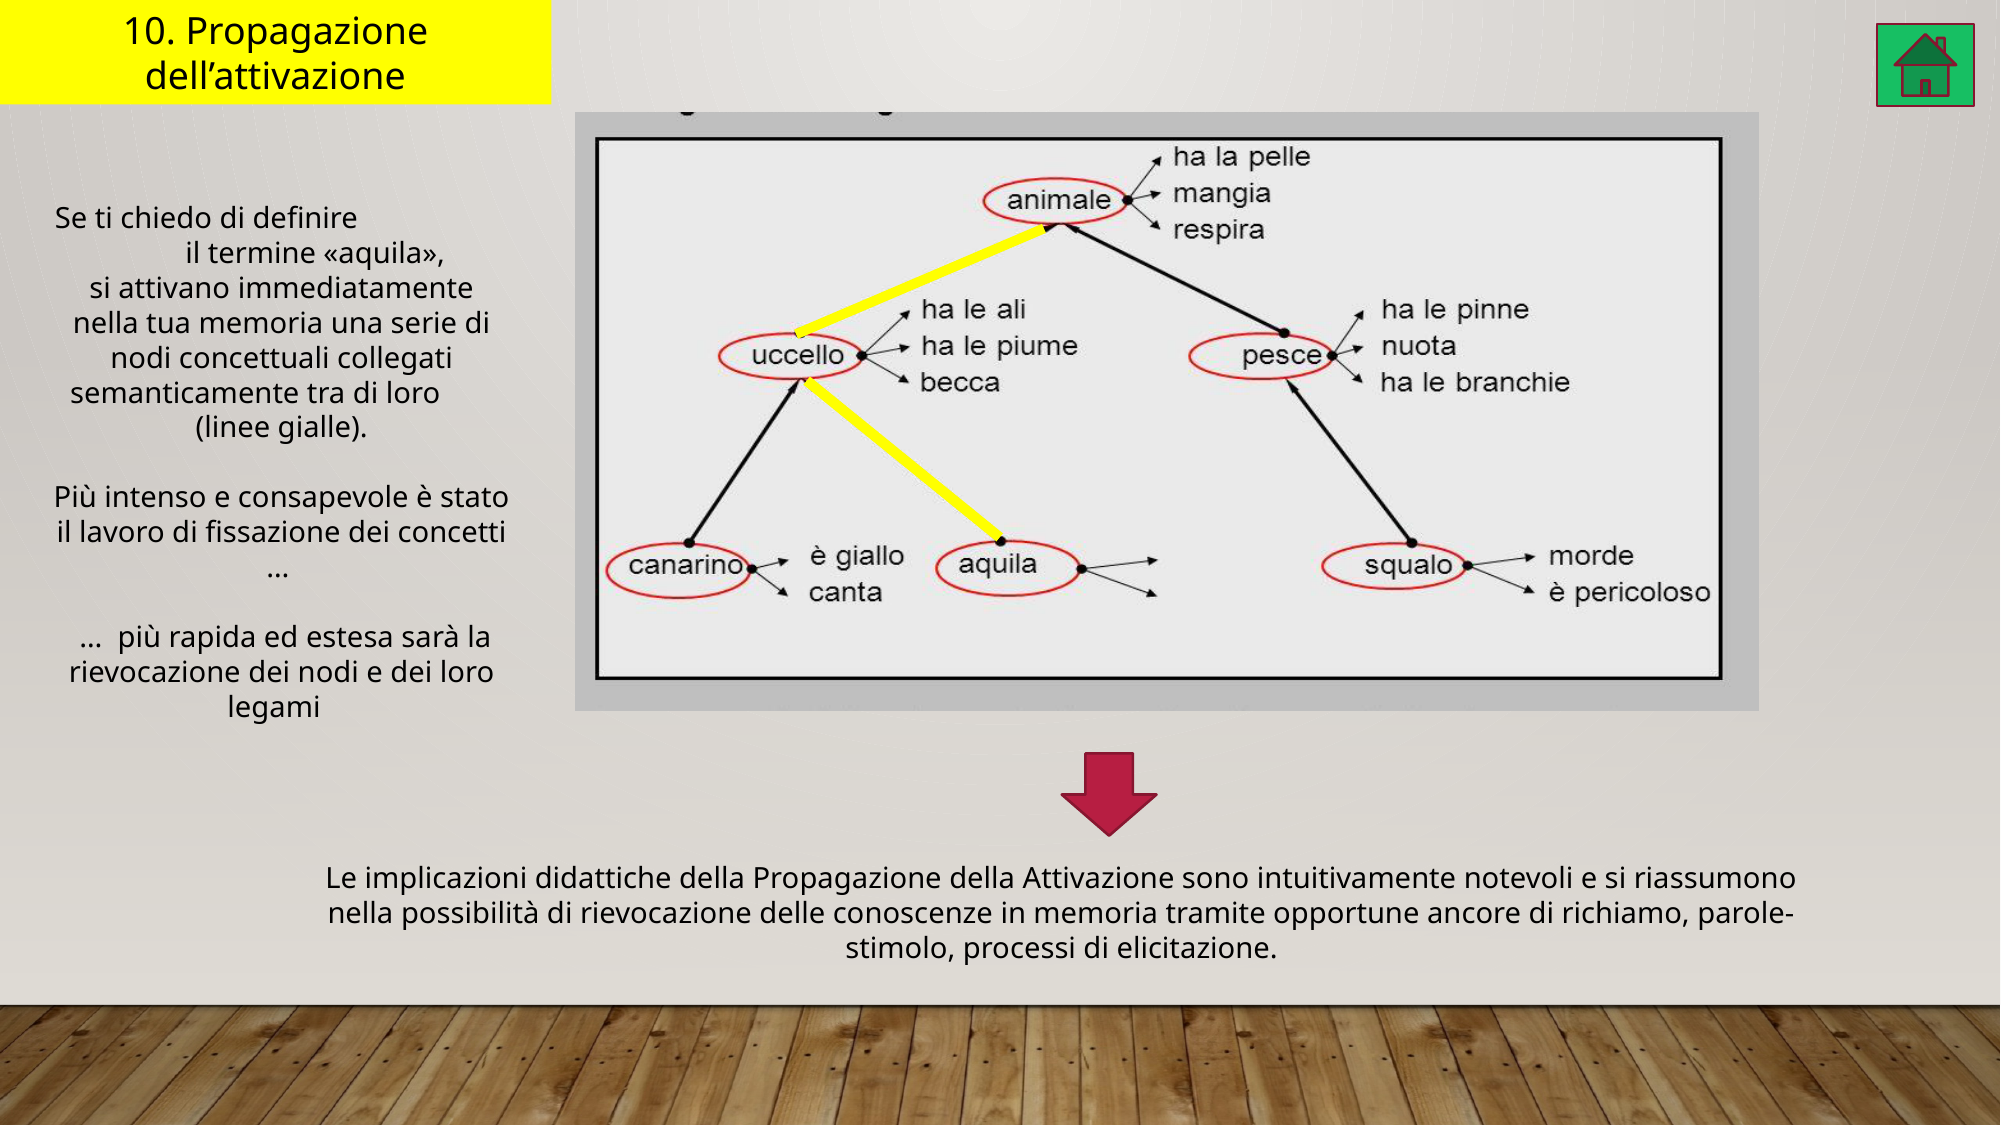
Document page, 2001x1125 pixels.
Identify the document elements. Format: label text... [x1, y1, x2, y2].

text_box 10. Propagazione dell’attivazione [0, 0, 552, 105]
text_box Le implicazioni didattiche della Propagazione della Attivazione sono intuitivamente notevoli e si riassumono nella possibilità di rievocazione delle conoscenze in memoria tramite opportune ancore di richiamo, parole-stimolo, processi di elicitazione. [295, 851, 1829, 972]
text_box [1876, 23, 1975, 107]
text_box Se ti chiedo di definire il termine «aquila», si attivano immediatamente nella tua memoria una serie di nodi concettuali collegati semanticamente tra di loro (linee gialle). Più intenso e consapevole è stato il lavoro di fissazione dei concetti … … più rapida ed estesa sarà la rievocazione dei nodi e dei loro legami [36, 191, 527, 731]
picture [0, 1005, 2000, 1125]
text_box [574, 111, 1760, 711]
text_box [1060, 752, 1158, 837]
